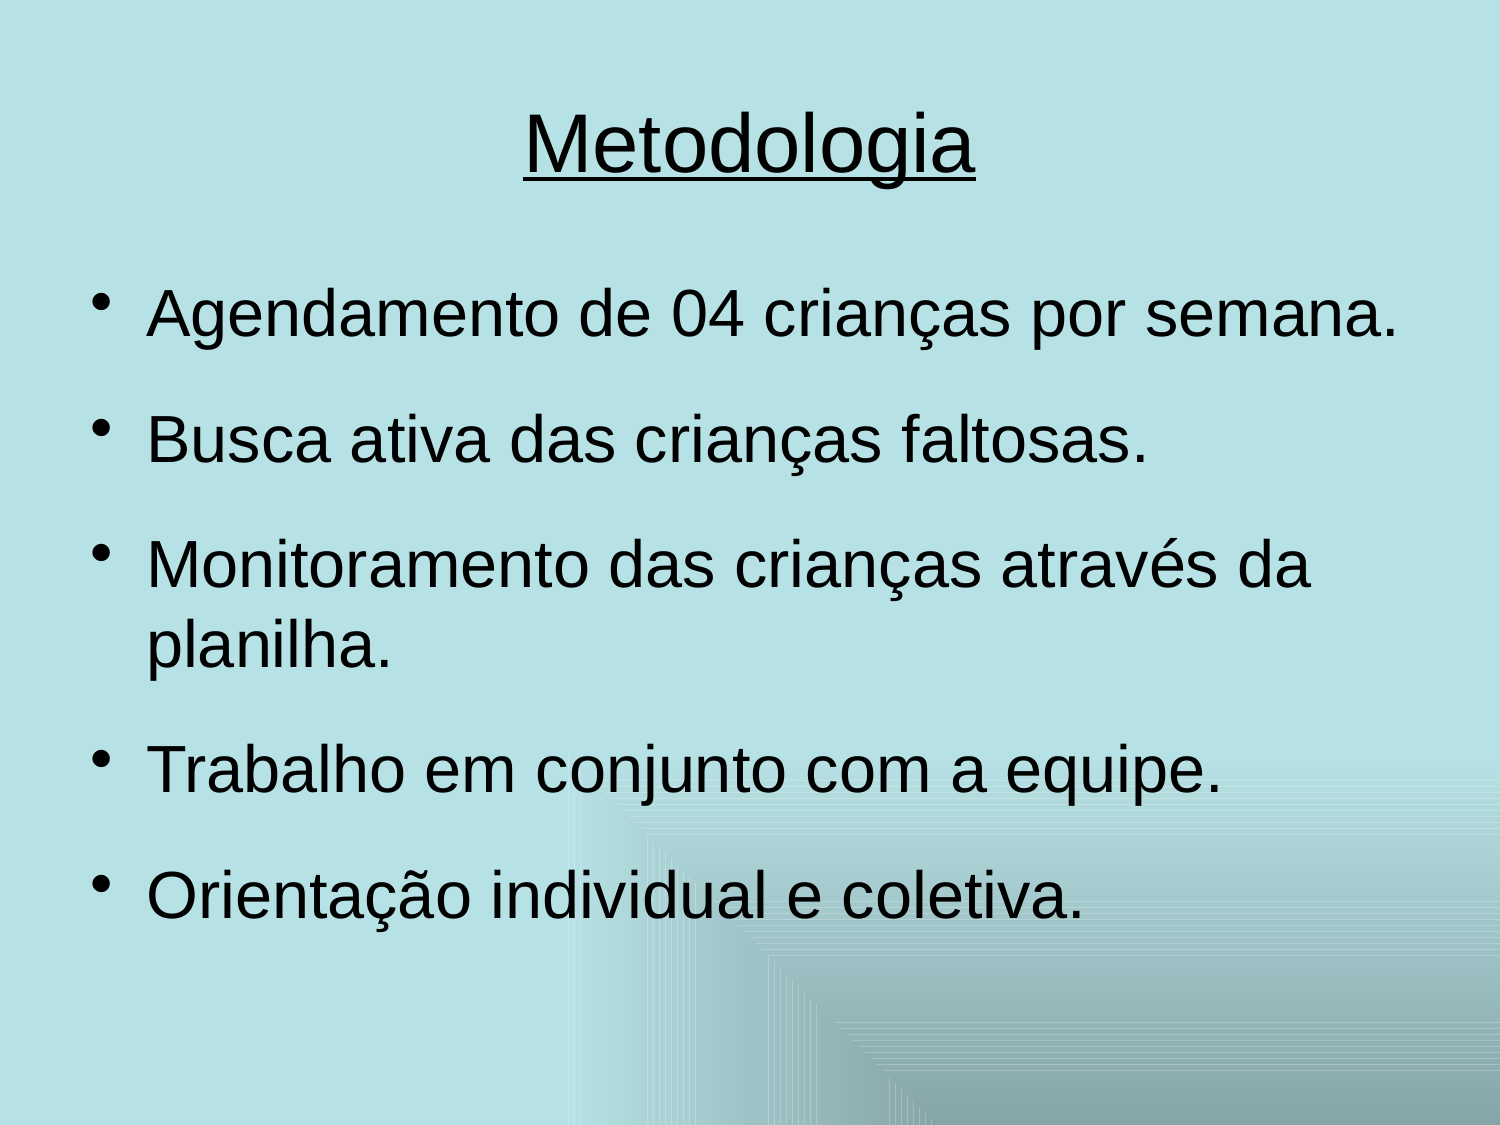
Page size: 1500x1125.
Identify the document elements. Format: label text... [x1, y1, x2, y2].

title Metodologia [74, 44, 1426, 233]
list Agendamento de 04 crianças por semana. Busca ativa das crianças faltosas. Monitoramento das crianças através da planilha. Trabalho em conjunto com a equipe. Orientação individual e coletiva. [74, 262, 1426, 1006]
